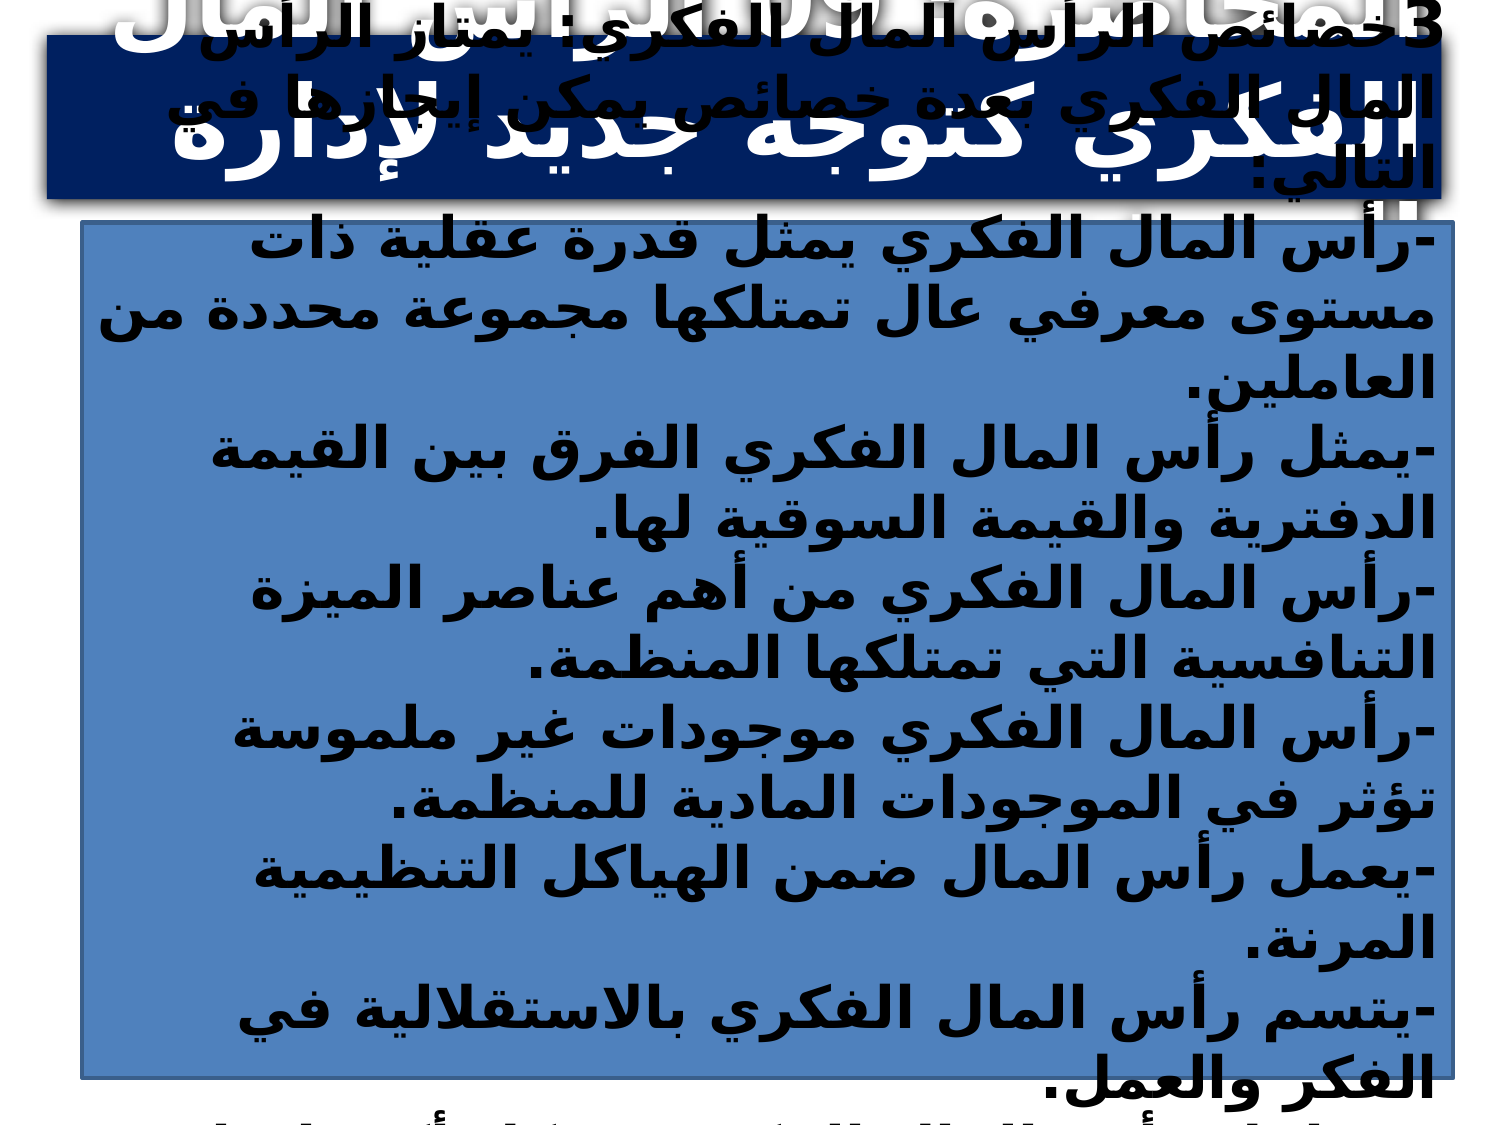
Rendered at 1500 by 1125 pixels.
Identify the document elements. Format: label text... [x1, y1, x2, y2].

text_box المحاضرة: 09 الرأس المال الفكري كتوجه جديد لإدارة المعرفة [45, 33, 1443, 201]
text_box 3خصائص الرأس المال الفكري: يمتاز الرأس المال الفكري بعدة خصائص يمكن إيجازها في التالي: -رأس المال الفكري يمثل قدرة عقلية ذات مستوى معرفي عال تمتلكها مجموعة محددة من العاملين. -يمثل رأس المال الفكري الفرق بين القيمة الدفترية والقيمة السوقية لها. -رأس المال الفكري من أهم عناصر الميزة التنافسية التي تمتلكها المنظمة. -رأس المال الفكري موجودات غير ملموسة تؤثر في الموجودات المادية للمنظمة. -يعمل رأس المال ضمن الهياكل التنظيمية المرنة. -يتسم رأس المال الفكري بالاستقلالية في الفكر والعمل. -يتفاعل رأس المال الفكري بشكل أكثر إيجابية في المناخ الإداري الذي يتسم باللامركزية في اتخاذ القرار. [80, 220, 1455, 1080]
